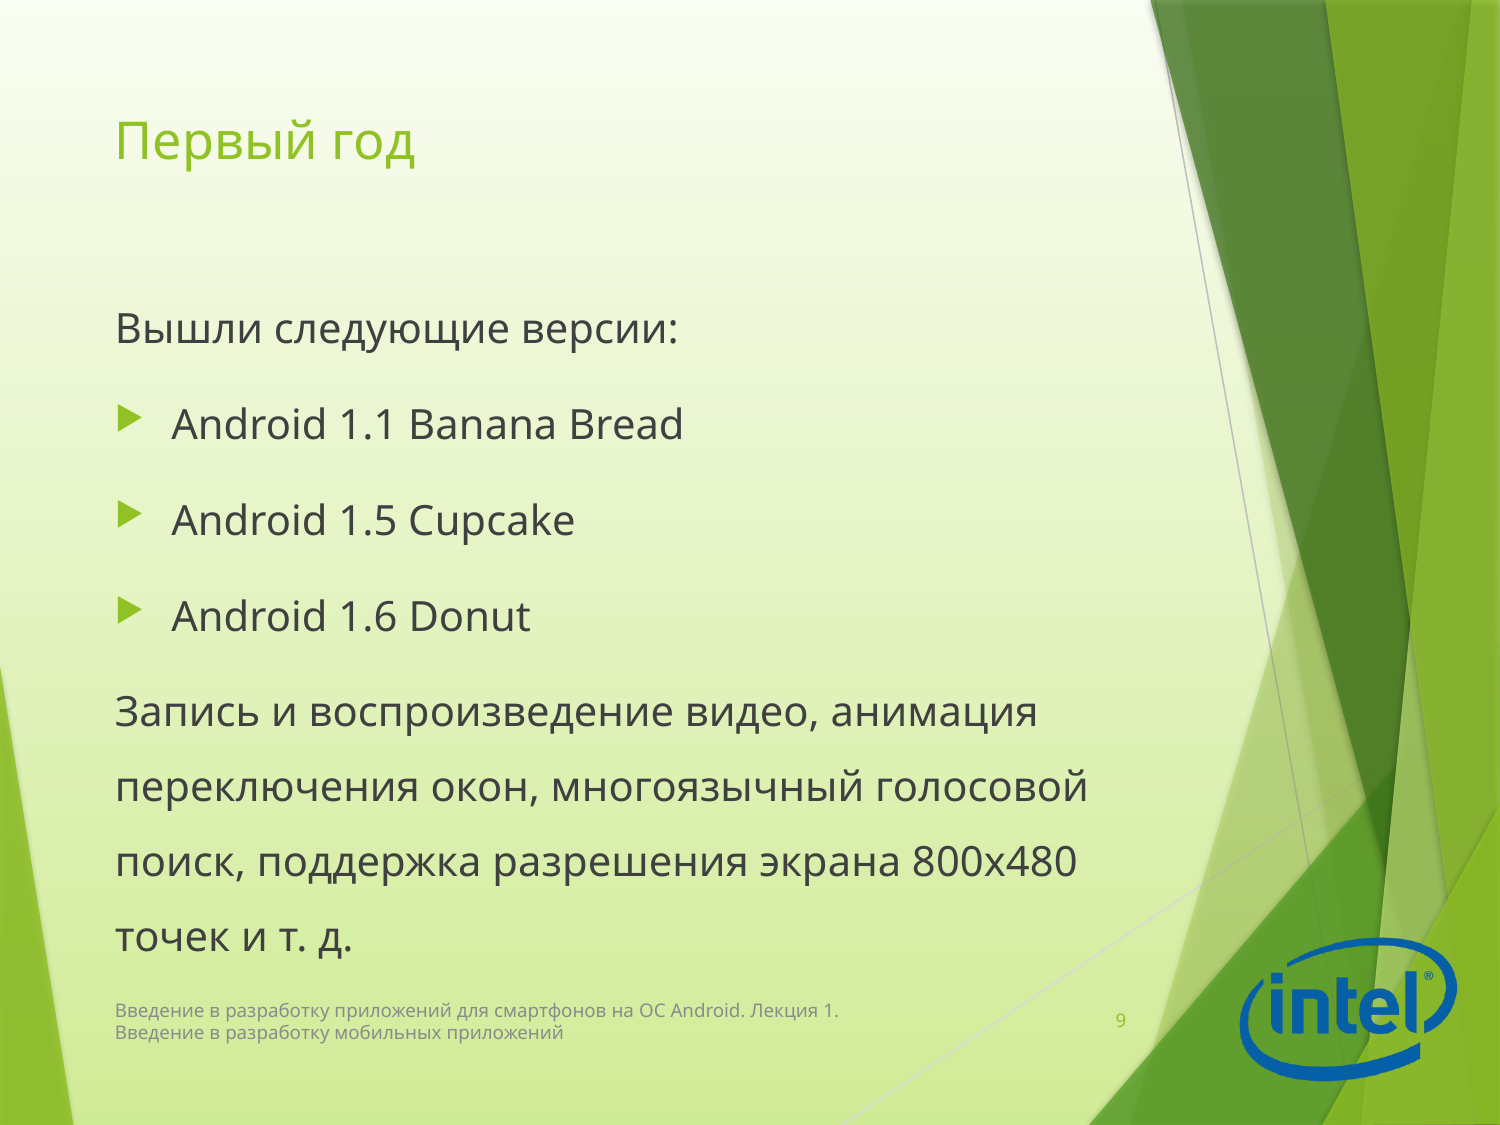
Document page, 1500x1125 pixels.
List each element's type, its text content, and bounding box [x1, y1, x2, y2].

footer Введение в разработку приложений для смартфонов на ОС Android. Лекция 1. Введение в разработку мобильных приложений [99, 991, 859, 1051]
slide_number 9 [1057, 991, 1142, 1051]
list Вышли следующие версии: Android 1.1 Banana Bread Android 1.5 Cupcake Android 1.6 Donut Запись и воспроизведение видео, анимация переключения окон, многоязычный голосовой поиск, поддержка разрешения экрана 800х480 точек и т. д. [99, 246, 1142, 992]
picture [1195, 893, 1500, 1125]
title Первый год [99, 99, 1142, 211]
